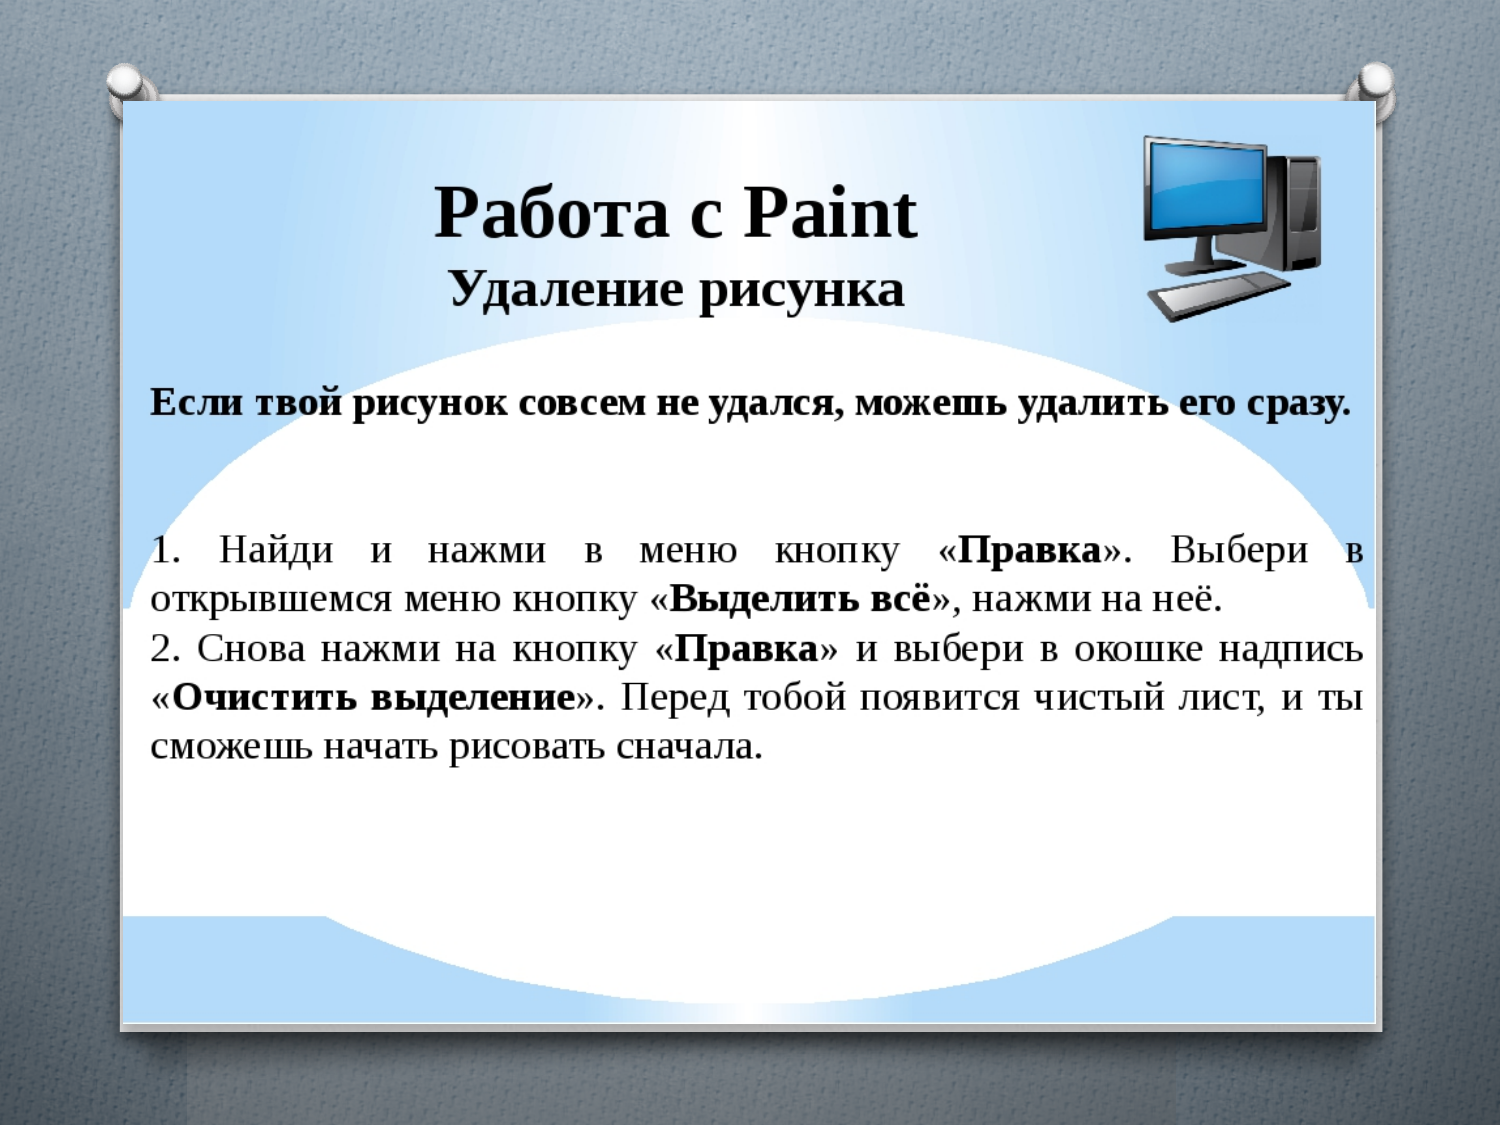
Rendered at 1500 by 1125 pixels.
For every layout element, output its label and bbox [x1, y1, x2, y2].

picture [75, 29, 1439, 1024]
